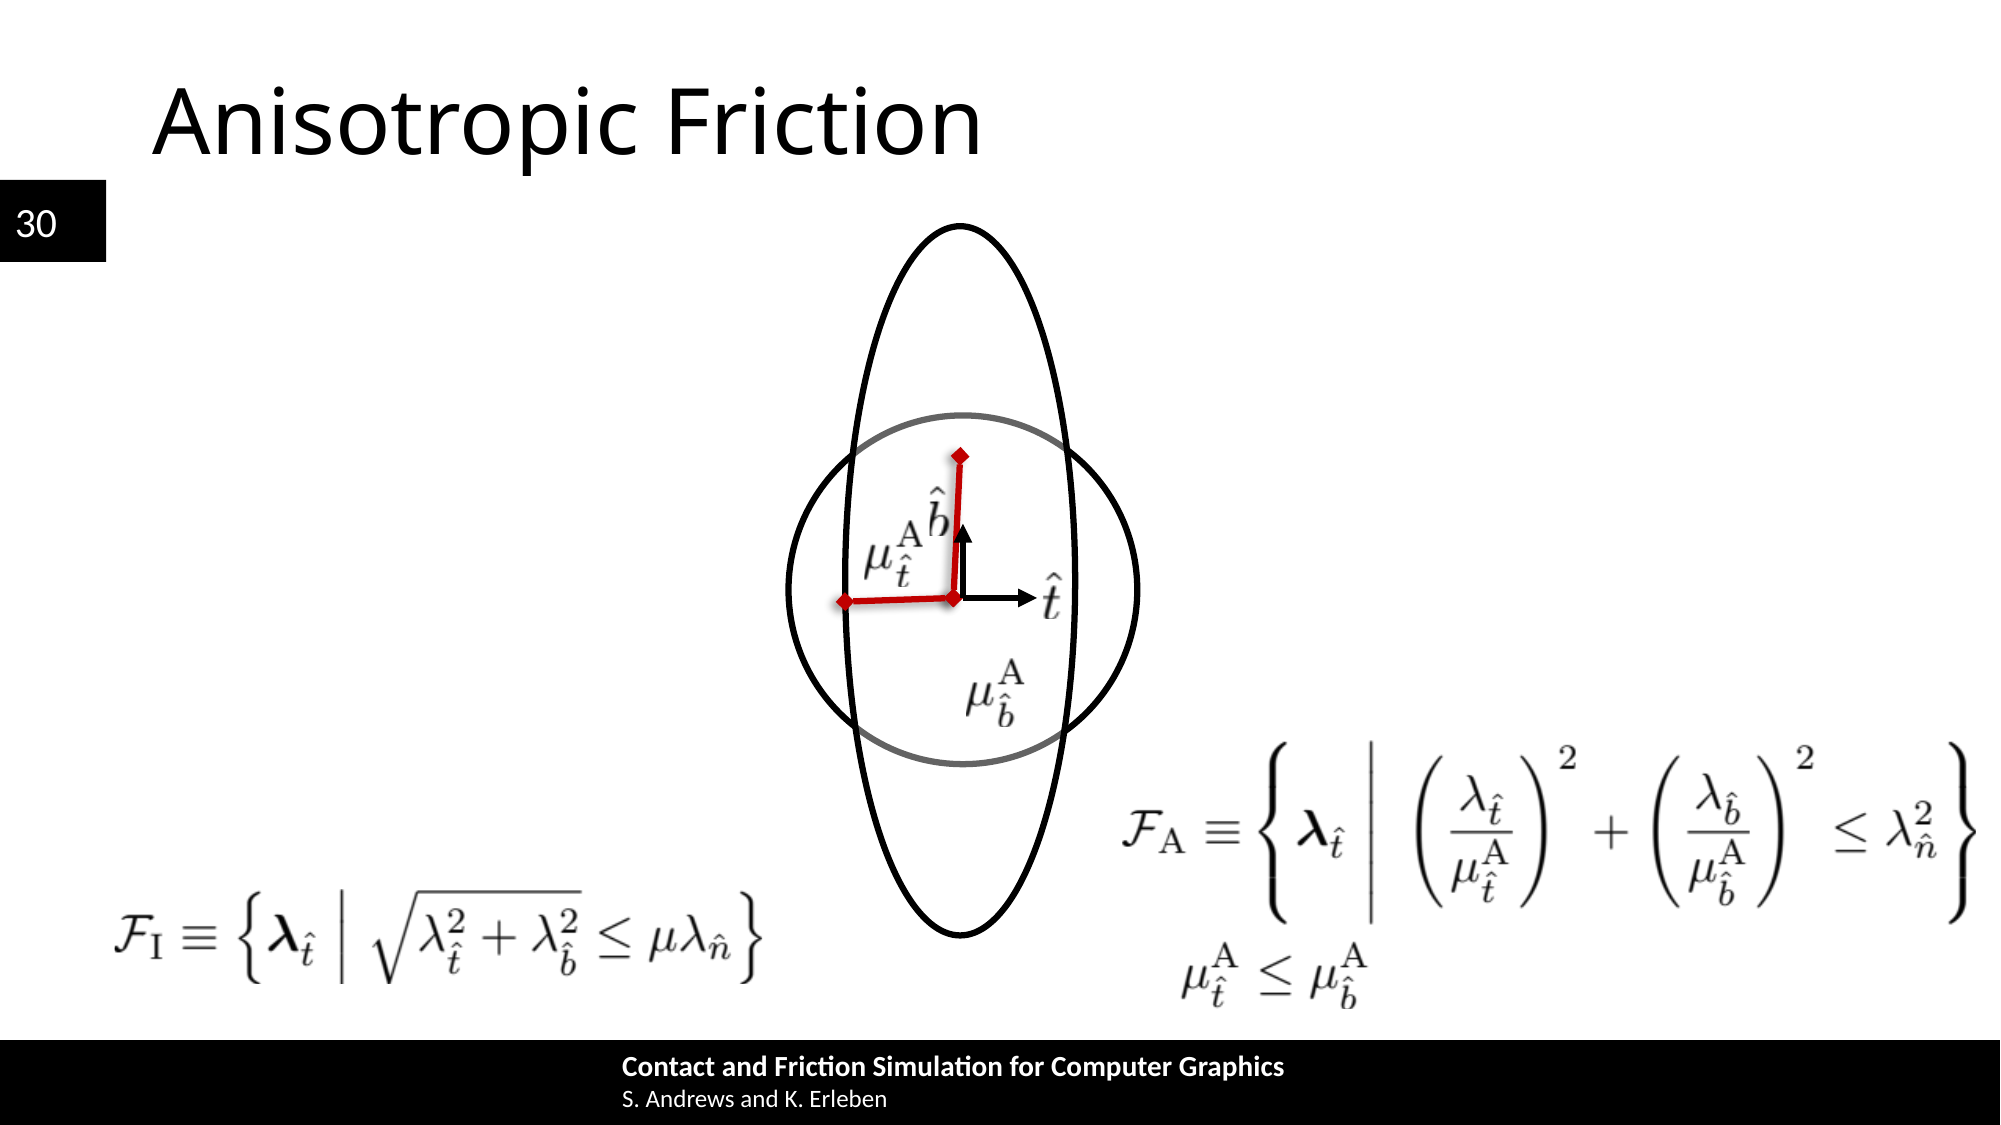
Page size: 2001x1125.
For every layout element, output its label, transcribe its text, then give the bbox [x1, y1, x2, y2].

picture [864, 519, 923, 587]
picture [1121, 739, 1976, 1009]
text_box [953, 619, 961, 936]
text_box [845, 597, 929, 602]
text_box [844, 225, 1077, 937]
text_box [1066, 450, 1139, 732]
picture [965, 657, 1025, 727]
text_box [787, 454, 854, 728]
title Anisotropic Friction [137, 59, 1863, 190]
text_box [929, 484, 1064, 619]
picture [114, 889, 763, 984]
